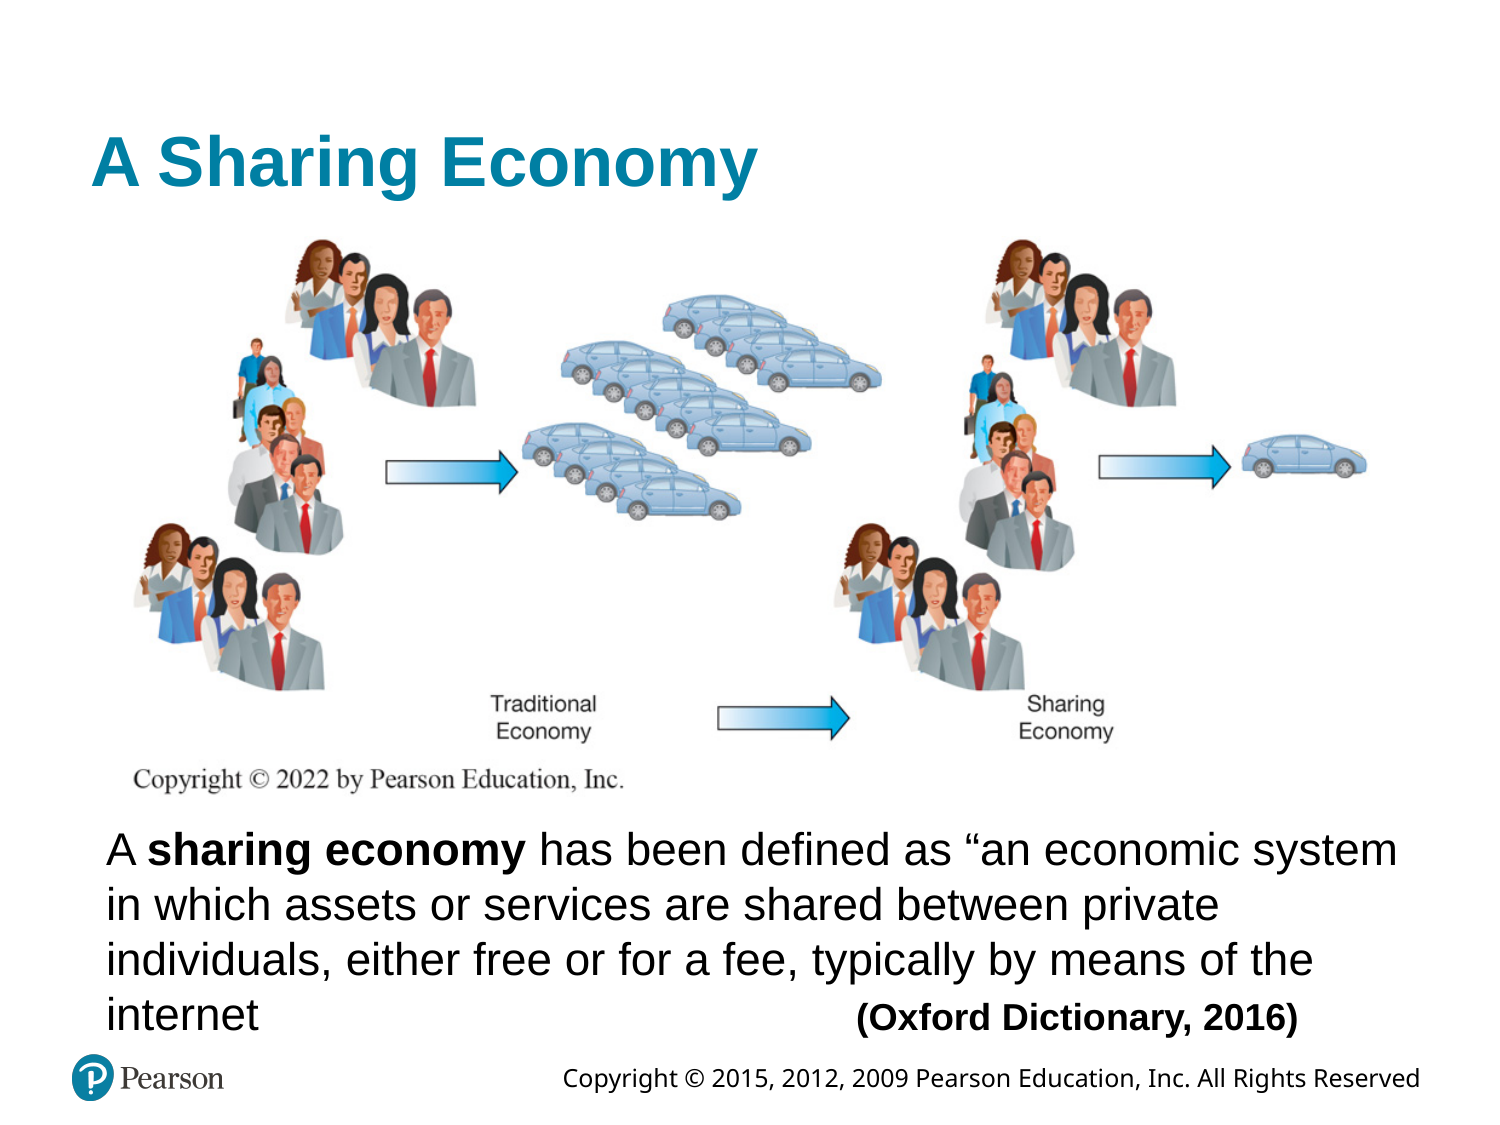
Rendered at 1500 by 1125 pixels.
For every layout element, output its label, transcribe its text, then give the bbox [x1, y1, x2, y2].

picture [98, 1062, 224, 1101]
picture [72, 1054, 76, 1070]
text_box A sharing economy has been defined as “an economic system in which assets or services are shared between private individuals, either free or for a fee, typically by means of the internet (Oxford Dictionary, 2016) [74, 805, 1425, 1062]
picture [72, 1087, 83, 1101]
picture [80, 1063, 106, 1088]
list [130, 236, 1370, 797]
title A Sharing Economy [75, 35, 1425, 216]
